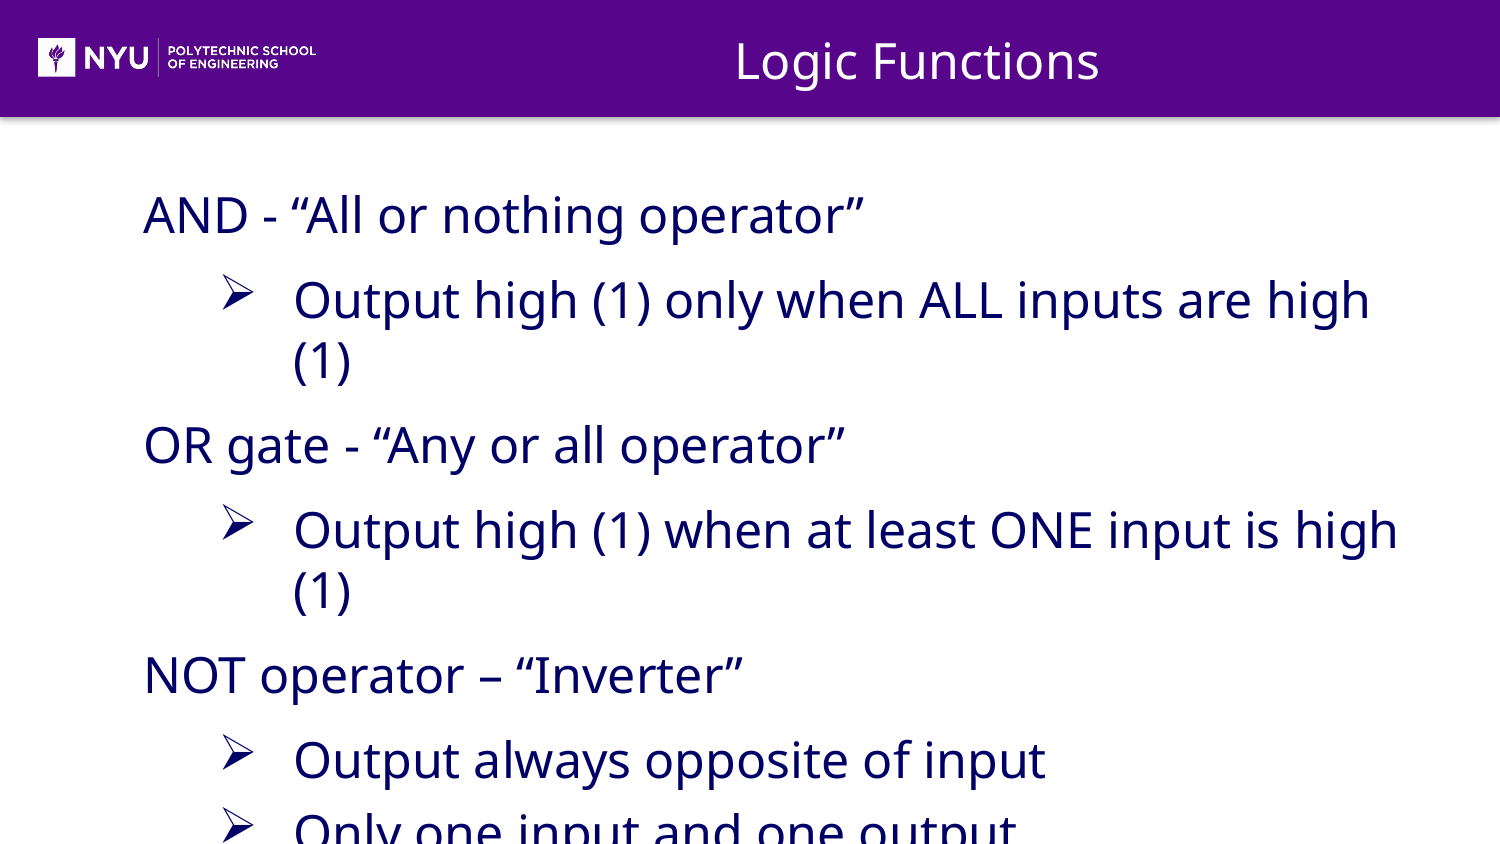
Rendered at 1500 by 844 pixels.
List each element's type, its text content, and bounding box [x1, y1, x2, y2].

list Logic Functions [372, 37, 1463, 81]
picture [38, 38, 316, 77]
text_box AND - “All or nothing operator” Output high (1) only when ALL inputs are high (1) OR gate - “Any or all operator” Output high (1) when at least ONE input is high (1) NOT operator – “Inverter” Output always opposite of input Only one input and one output [128, 176, 1439, 772]
